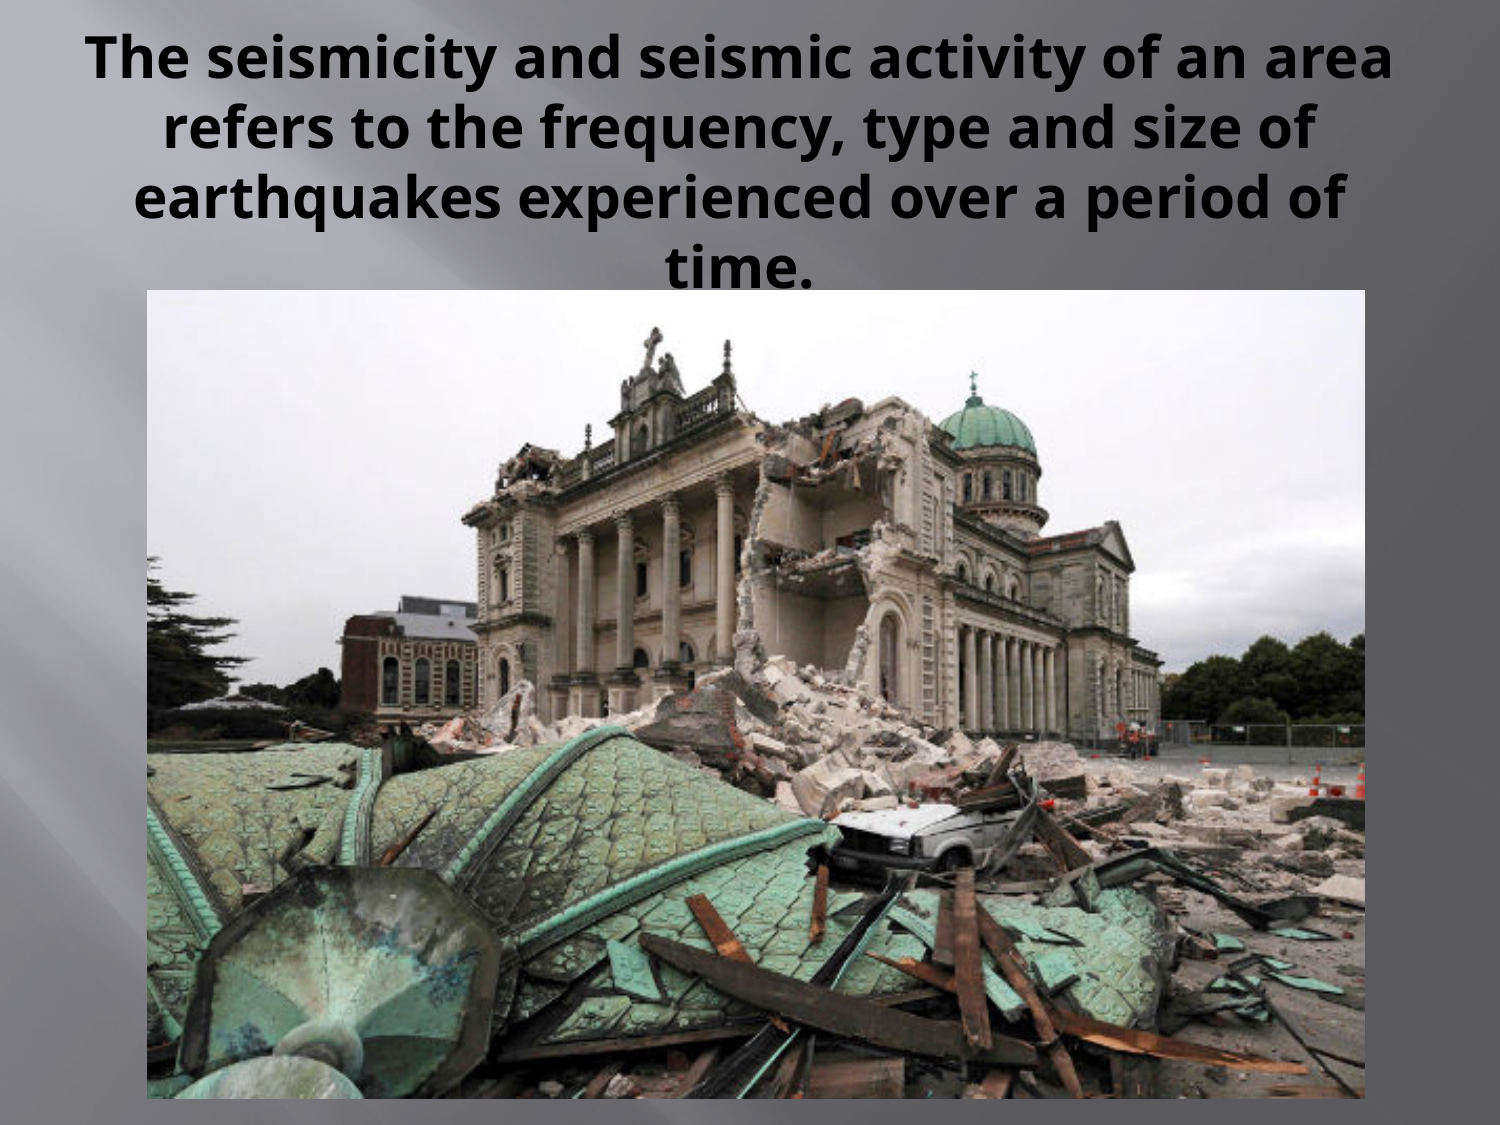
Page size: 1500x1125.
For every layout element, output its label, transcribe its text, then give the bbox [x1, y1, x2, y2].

picture [147, 290, 1365, 1099]
title The seismicity and seismic activity of an area refers to the frequency, type and size of earthquakes experienced over a period of time. [64, 66, 1415, 254]
